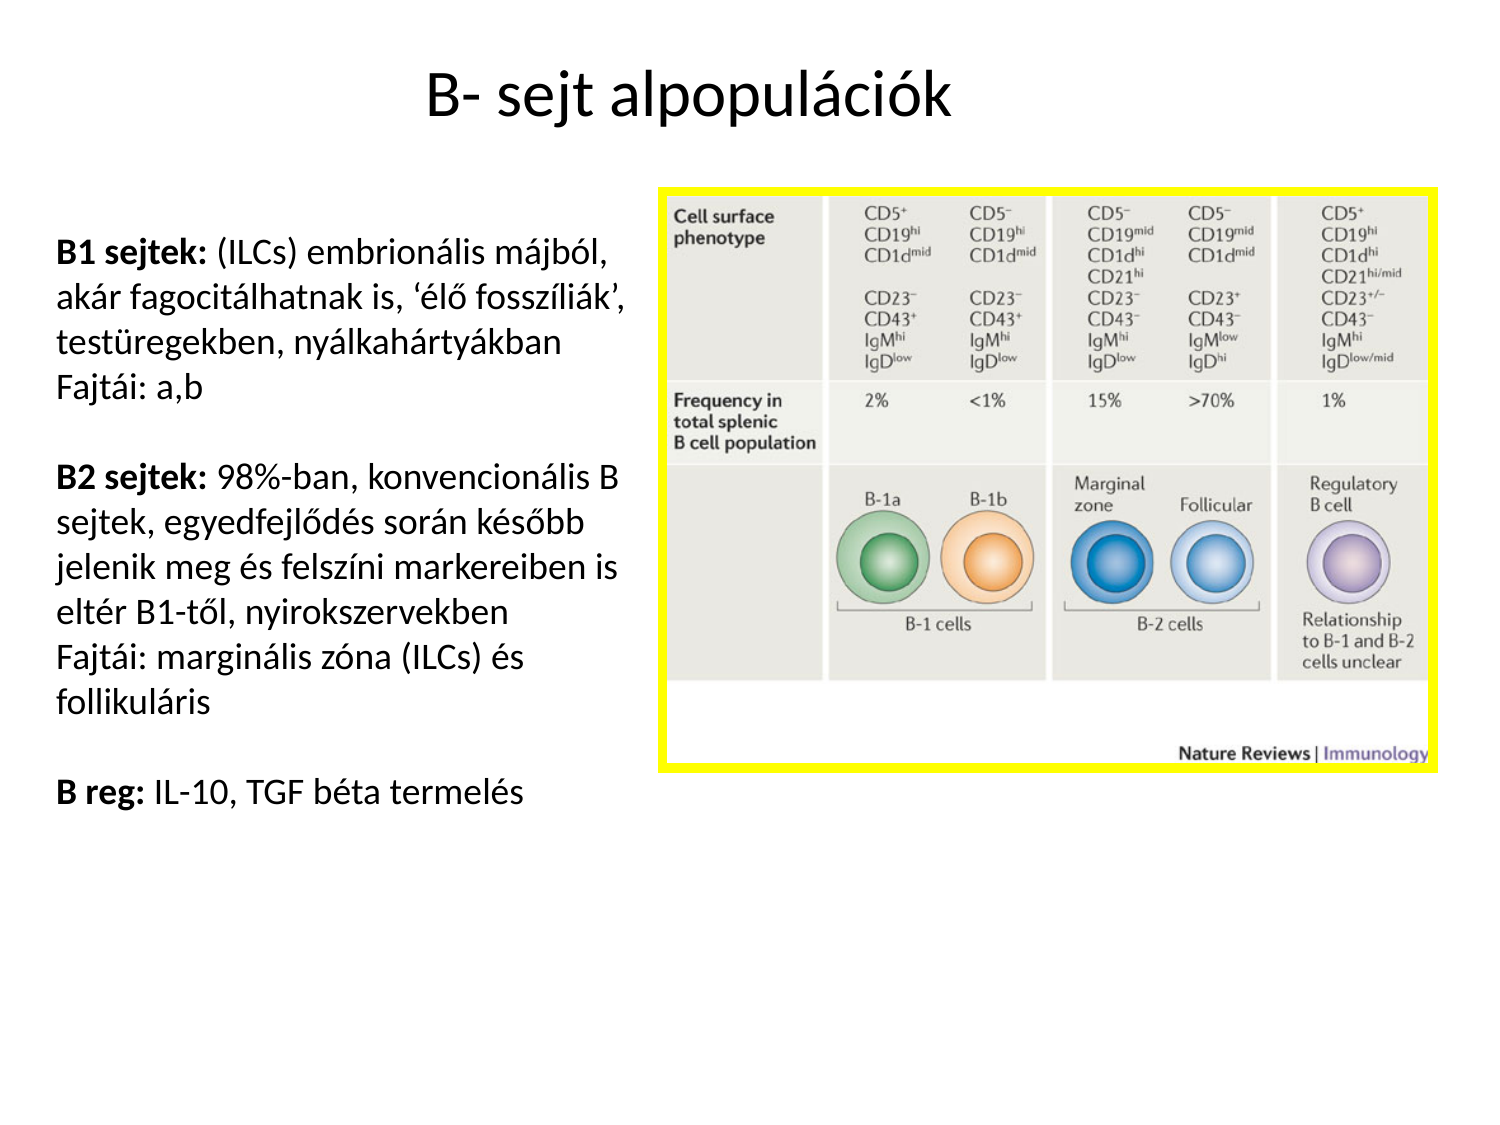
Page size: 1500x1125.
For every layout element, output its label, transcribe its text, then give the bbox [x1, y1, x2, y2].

text_box B1 sejtek: (ILCs) embrionális májból, akár fagocitálhatnak is, ‘élő fosszíliák’, testüregekben, nyálkahártyákban Fajtái: a,b B2 sejtek: 98%-ban, konvencionális B sejtek, egyedfejlődés során később jelenik meg és felszíni markereiben is eltér B1-től, nyirokszervekben Fajtái: marginális zóna (ILCs) és follikuláris B reg: IL-10, TGF béta termelés [41, 219, 644, 820]
picture [667, 196, 1429, 764]
text_box B- sejt alpopulációk [410, 42, 969, 138]
